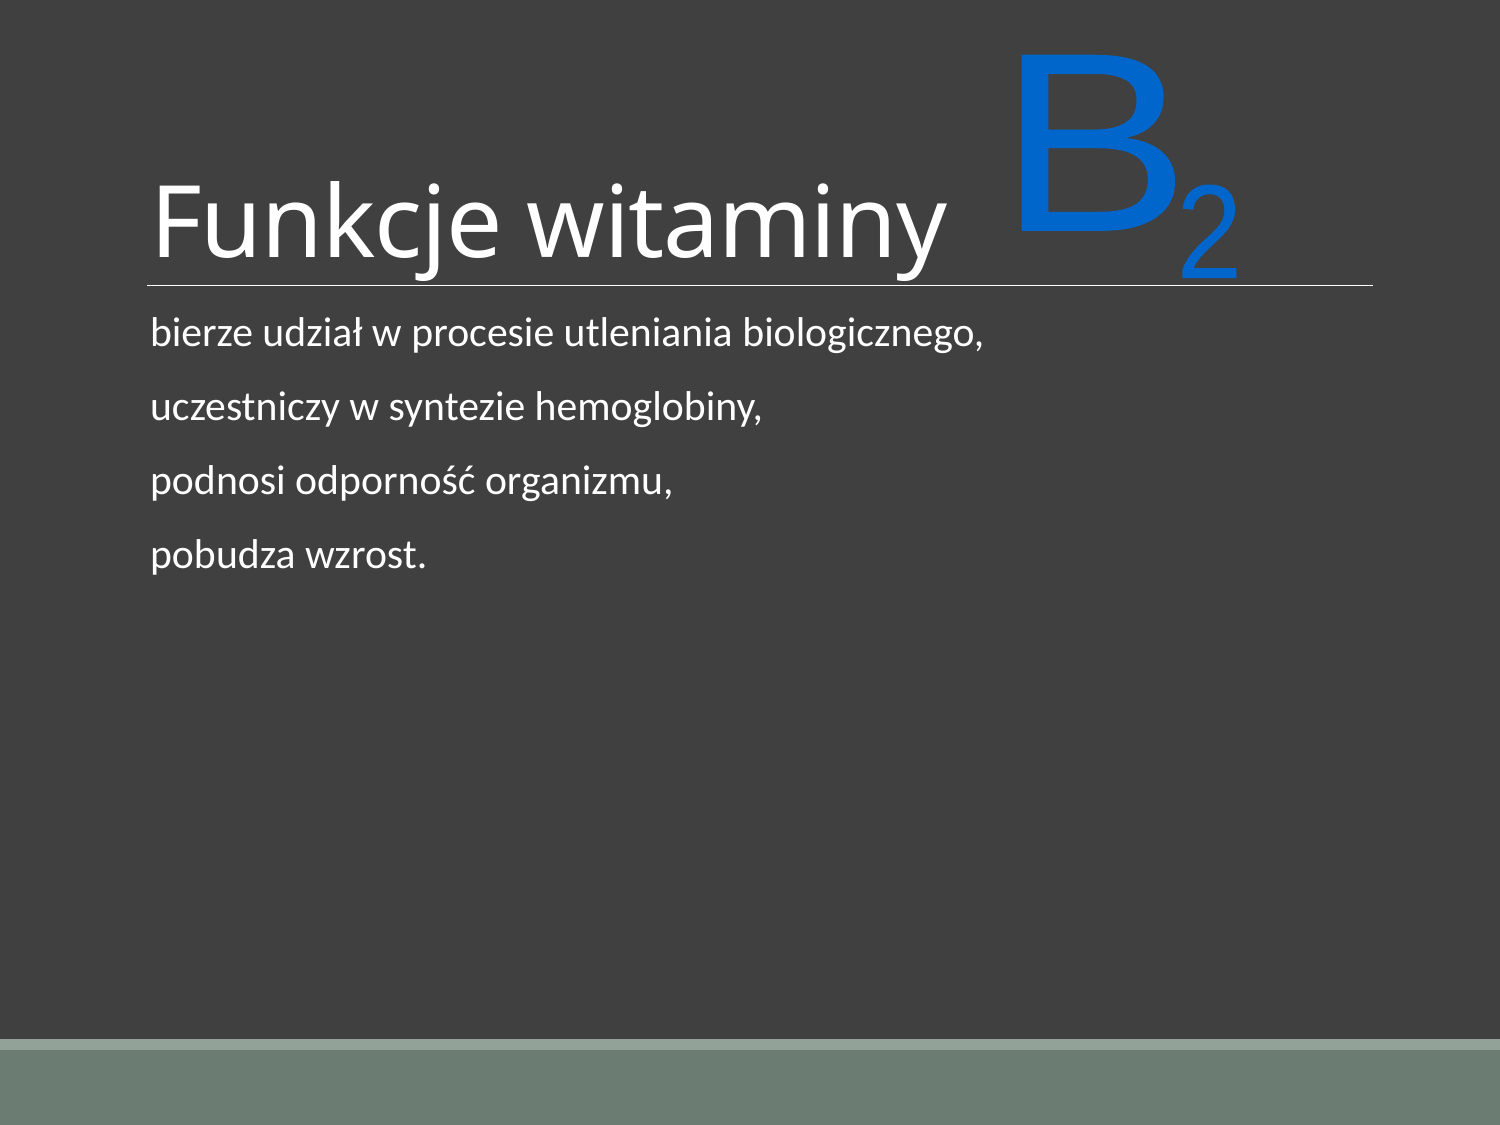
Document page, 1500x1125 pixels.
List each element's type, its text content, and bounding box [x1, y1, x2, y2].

title Funkcje witaminy [135, 47, 1373, 285]
list bierze udział w procesie utleniania biologicznego, uczestniczy w syntezie hemoglobiny, podnosi odporność organizmu, pobudza wzrost. [135, 302, 1373, 963]
